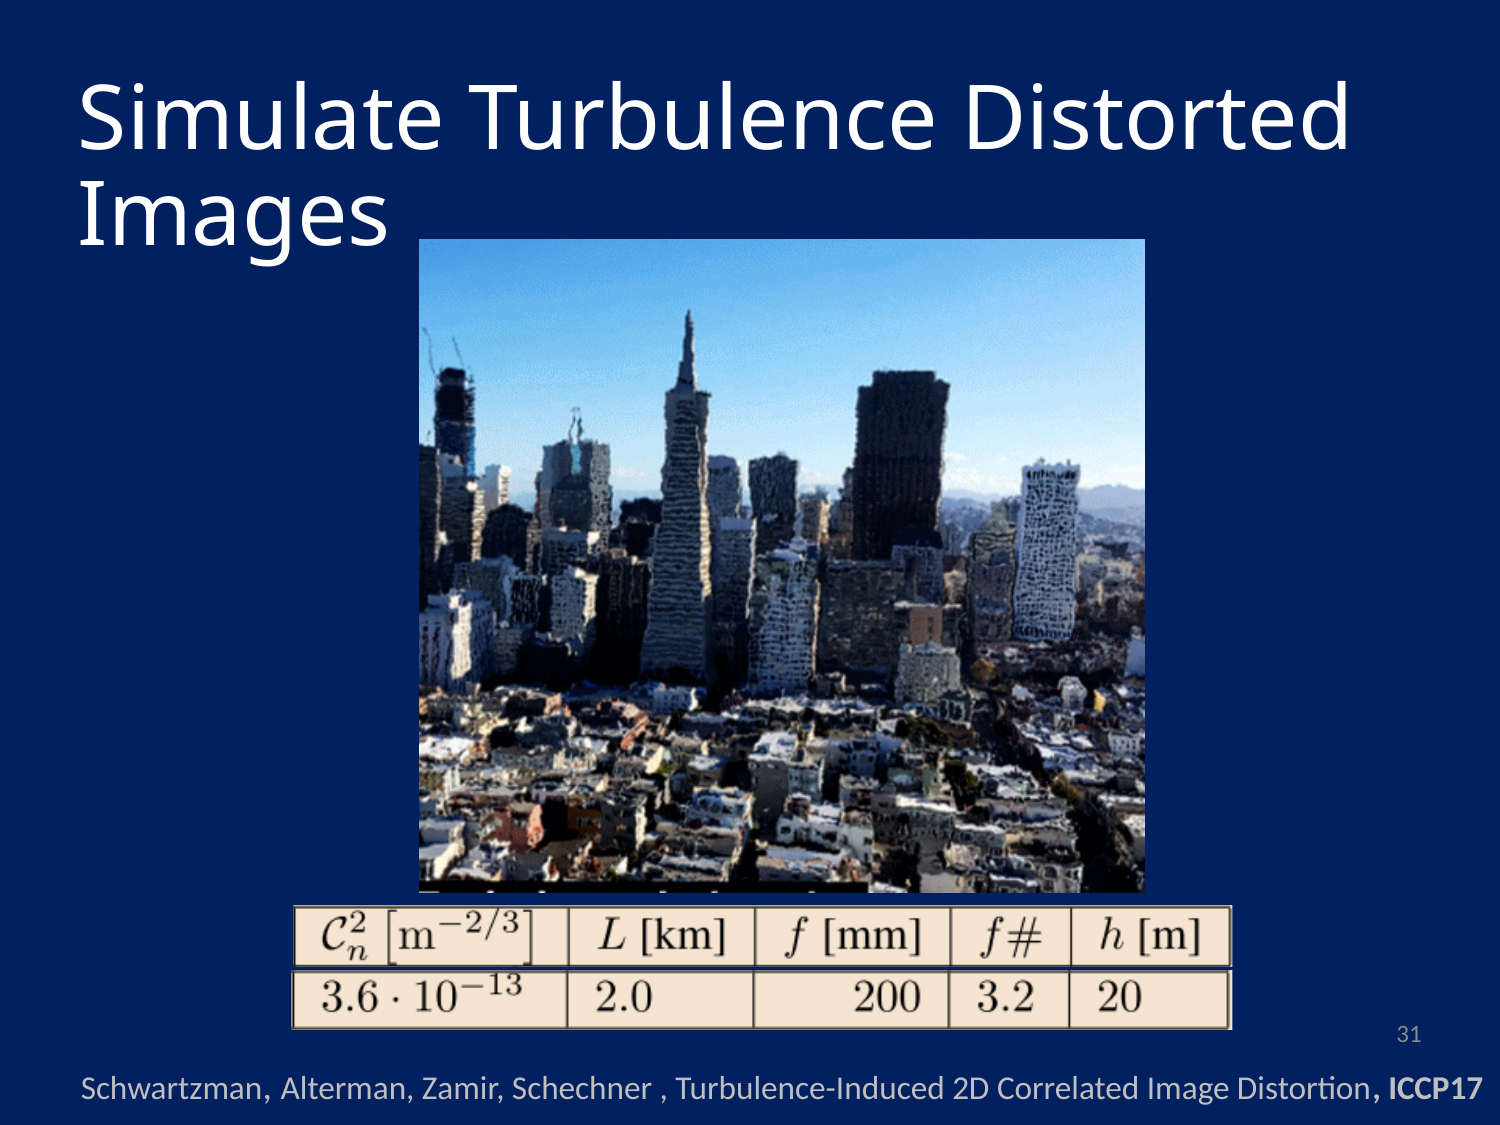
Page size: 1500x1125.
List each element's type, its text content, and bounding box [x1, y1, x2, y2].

picture [291, 970, 1233, 1030]
text_box Schwartzman, Alterman, Zamir, Schechner , Turbulence-Induced 2D Correlated Image Distortion, ICCP17 [66, 1054, 1499, 1125]
picture [419, 239, 1145, 893]
slide_number 31 [1099, 1002, 1437, 1054]
picture [293, 905, 1233, 967]
title Simulate Turbulence Distorted Images [62, 59, 1464, 278]
